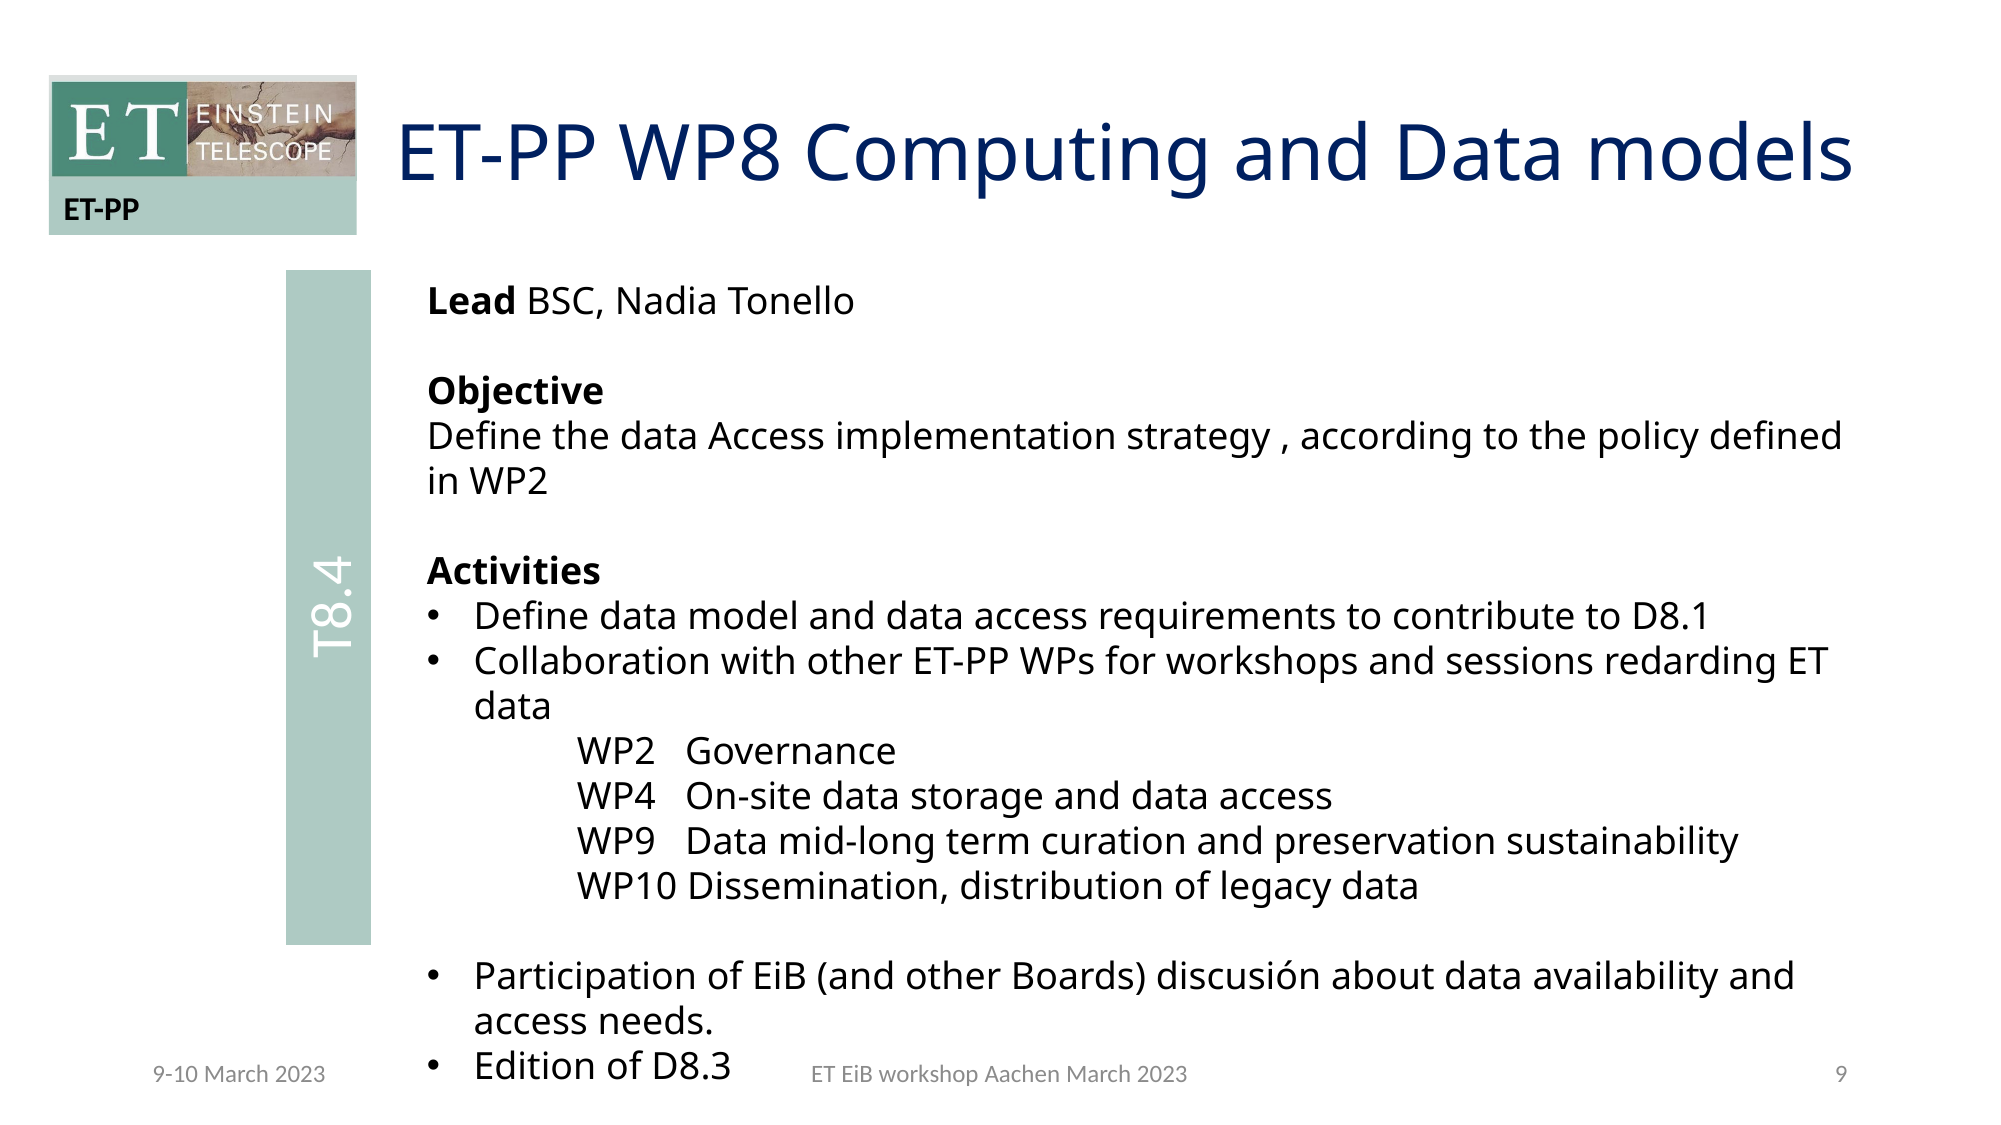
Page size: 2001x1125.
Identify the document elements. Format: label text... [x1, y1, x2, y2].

title ET-PP WP8 Computing and Data models [380, 74, 1916, 236]
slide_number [137, 1042, 412, 1103]
text_box Lead BSC, Nadia Tonello Objective Define the data Access implementation strategy , according to the policy defined in WP2 Activities Define data model and data access requirements to contribute to D8.1 Collaboration with other ET-PP WPs for workshops and sessions redarding ET data WP2 Governance WP4 On-site data storage and data access WP9 Data mid-long term curation and preservation sustainability WP10 Dissemination, distribution of legacy data Participation of EiB (and other Boards) discusión about data availability and access needs. Edition of D8.3 [412, 270, 1863, 1125]
text_box T8.4 [286, 270, 371, 945]
text_box ET-PP [48, 181, 357, 235]
picture [48, 75, 357, 181]
